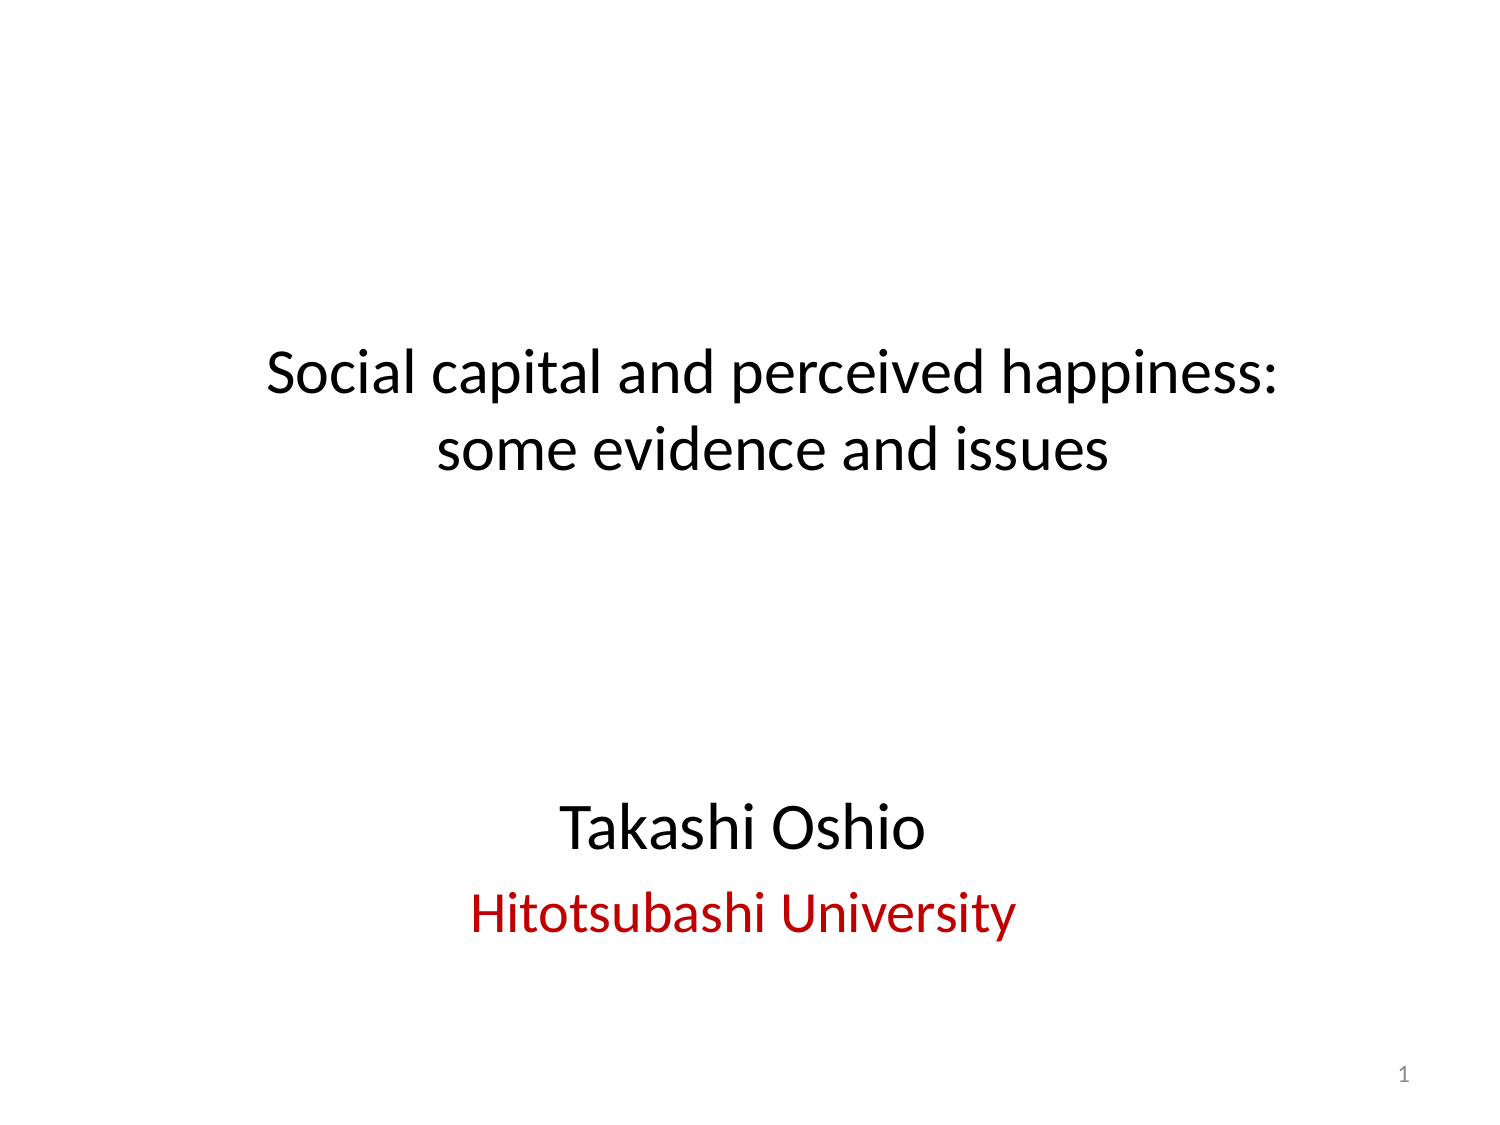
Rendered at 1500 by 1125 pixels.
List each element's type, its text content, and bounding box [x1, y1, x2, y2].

subtitle Takashi Oshio Hitotsubashi University [218, 775, 1269, 1063]
slide_number 1 [1074, 1042, 1425, 1103]
title Social capital and perceived happiness: some evidence and issues [88, 243, 1459, 492]
